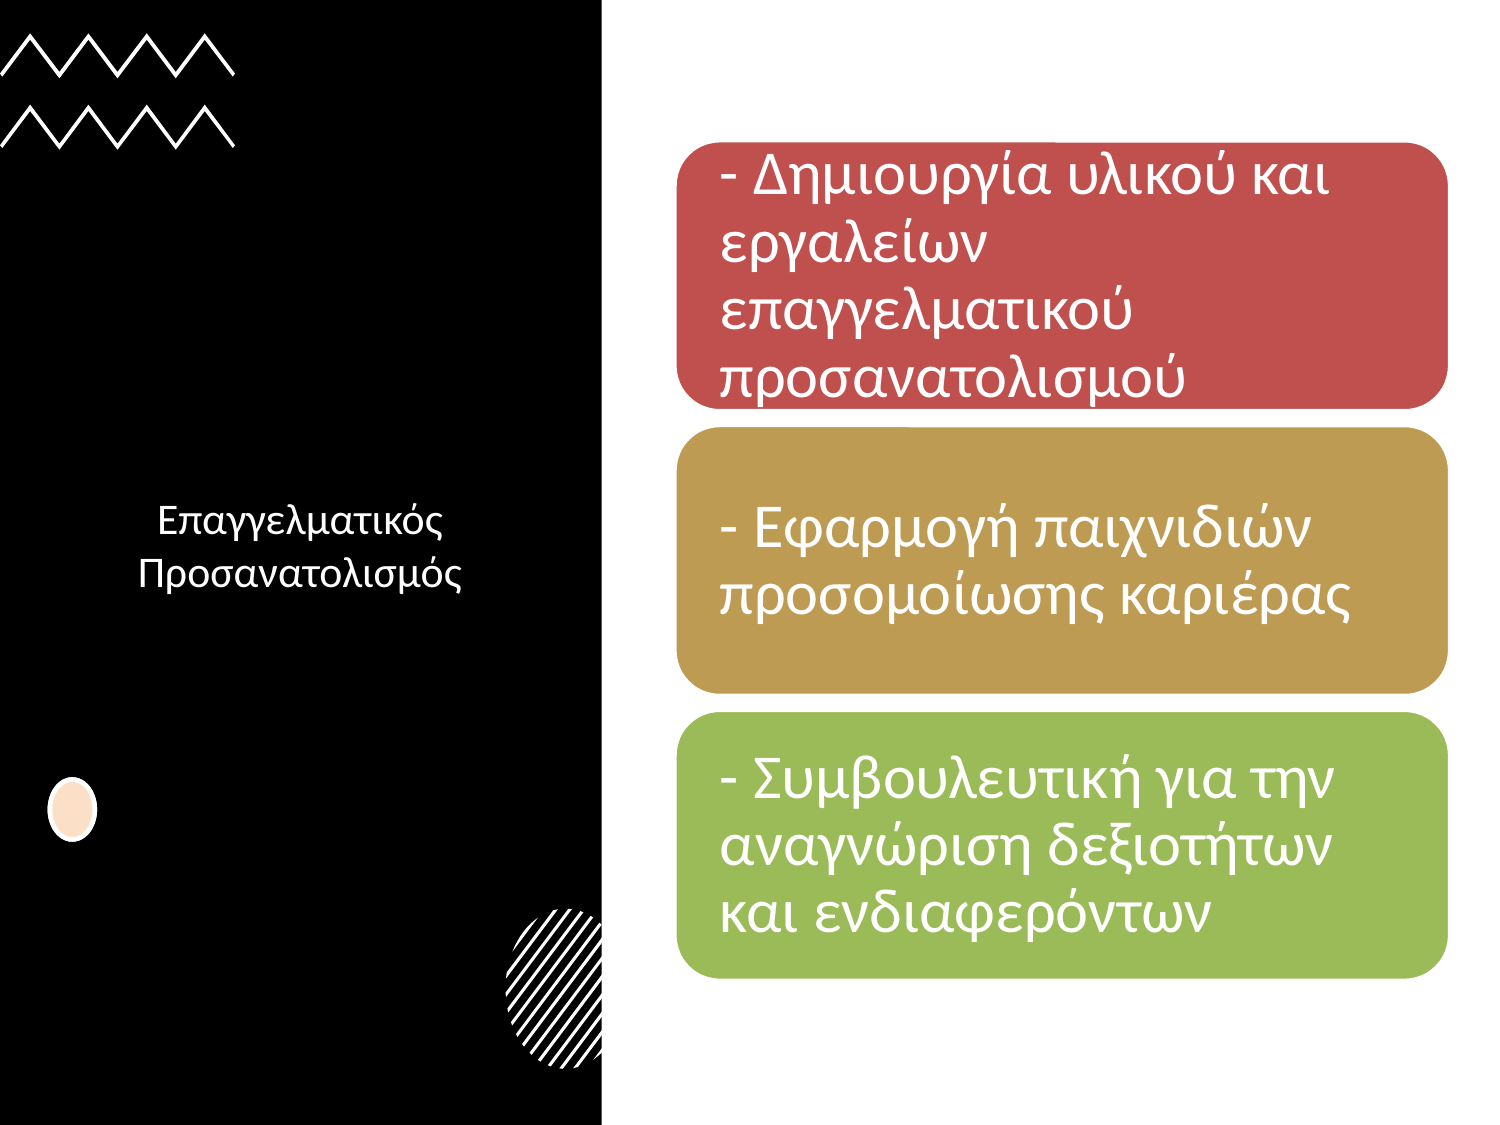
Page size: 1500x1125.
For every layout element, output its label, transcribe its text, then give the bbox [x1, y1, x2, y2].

title Επαγγελματικός Προσανατολισμός [103, 196, 497, 892]
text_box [0, 33, 236, 150]
text_box [47, 777, 97, 842]
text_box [505, 908, 626, 1069]
text_box [604, 0, 1500, 1125]
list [674, 78, 1451, 1043]
text_box [0, 0, 604, 1125]
